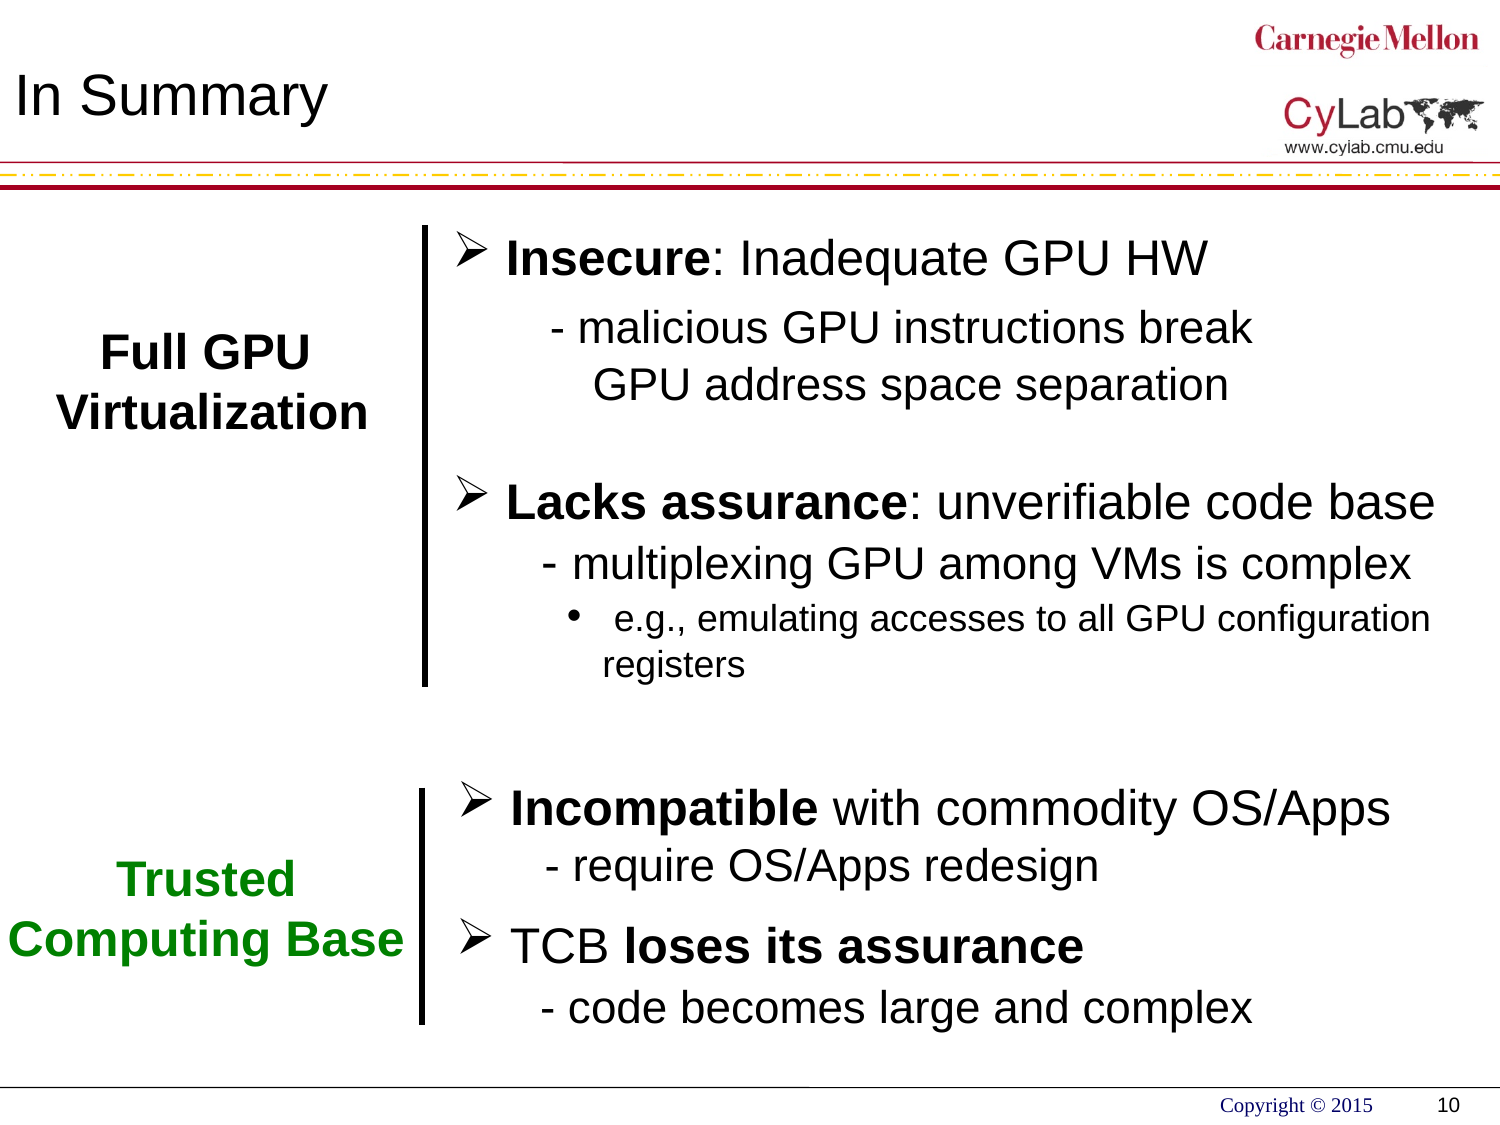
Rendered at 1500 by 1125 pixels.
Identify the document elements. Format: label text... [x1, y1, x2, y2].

picture [1250, 90, 1488, 157]
text_box Full GPU Virtualization [24, 312, 400, 448]
text_box In Summary [0, 50, 1138, 135]
slide_number 10 [1125, 1084, 1475, 1125]
text_box TCB loses its assurance - code becomes large and complex [441, 905, 1269, 1041]
text_box Insecure: Inadequate GPU HW - malicious GPU instructions break GPU address space separation Lacks assurance: unverifiable code base - multiplexing GPU among VMs is complex e.g., emulating accesses to all GPU configuration registers [437, 217, 1500, 693]
picture [1250, 13, 1488, 67]
text_box Incompatible with commodity OS/Apps - require OS/Apps redesign [442, 768, 1407, 899]
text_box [0, 787, 438, 1026]
